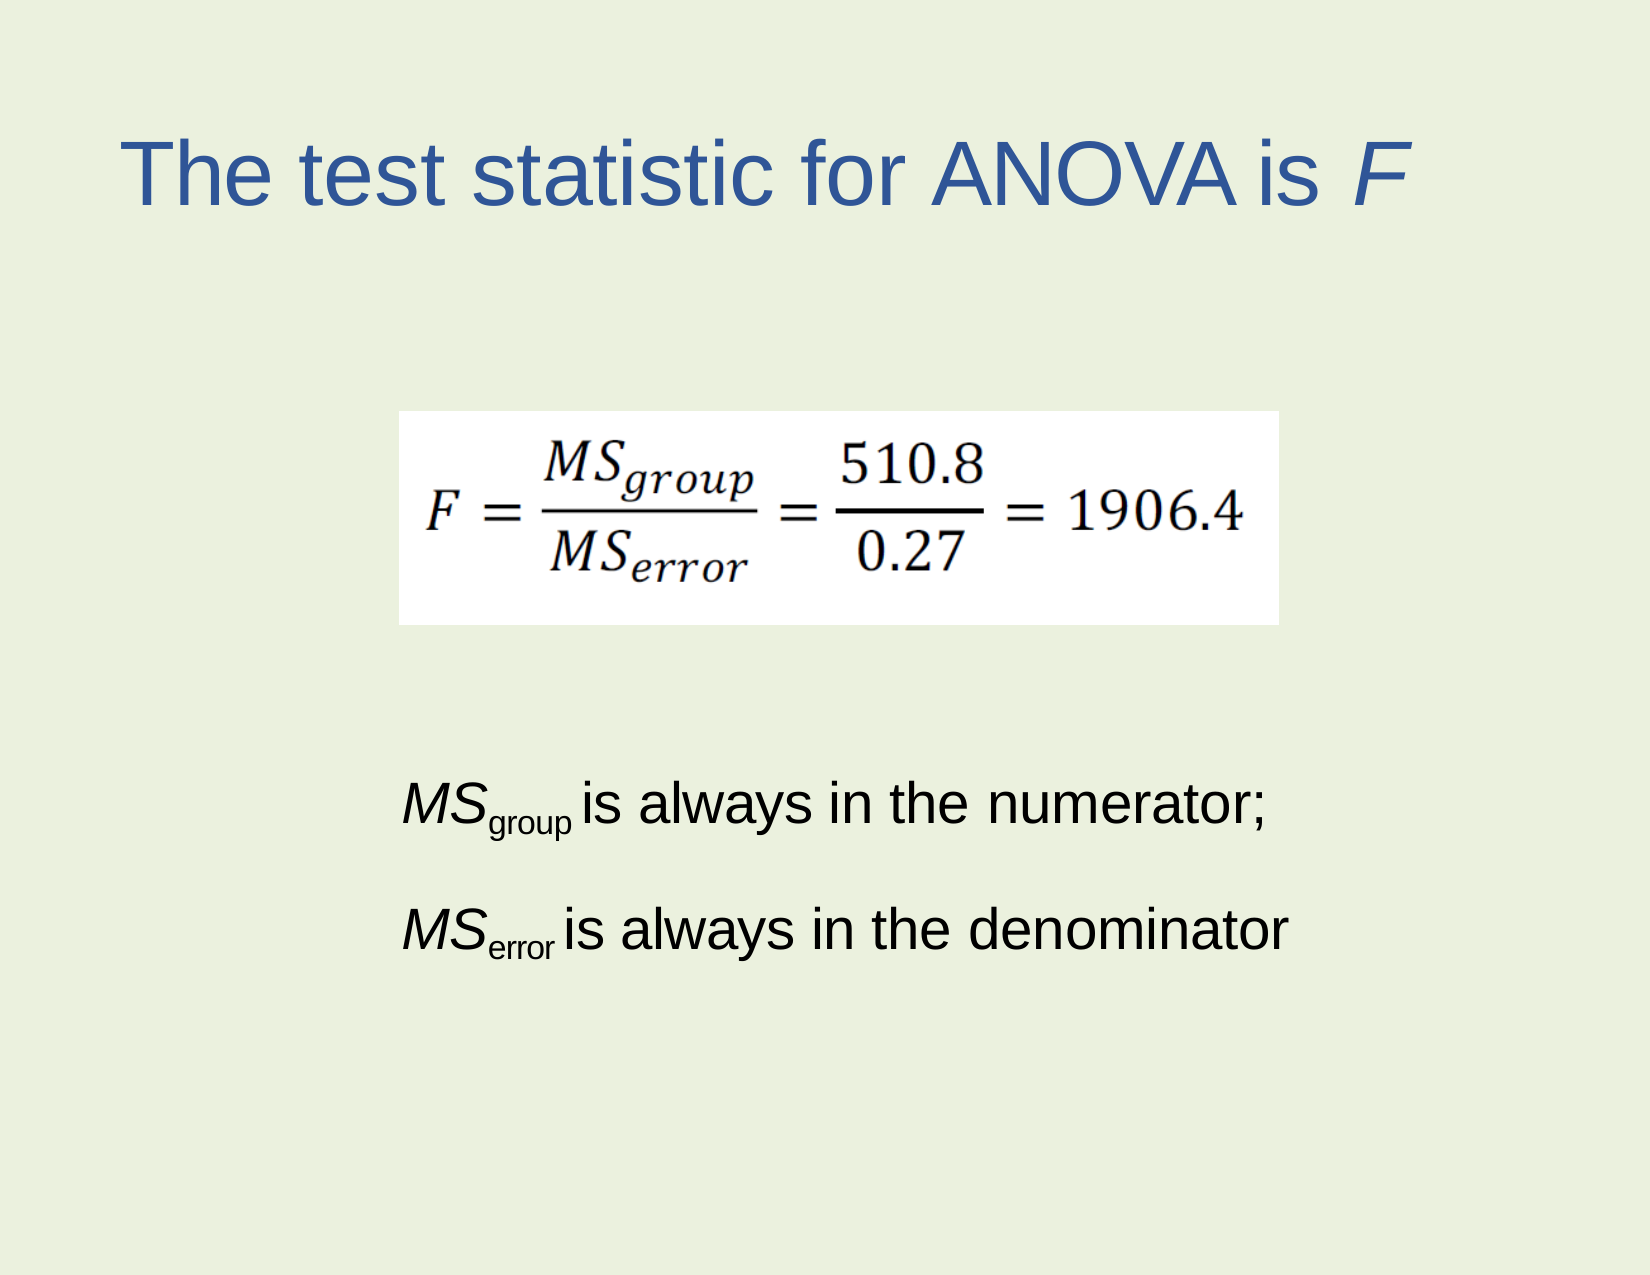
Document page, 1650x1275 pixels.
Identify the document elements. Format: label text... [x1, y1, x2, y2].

text_box MSgroup is always in the numerator; MSerror is always in the denominator [401, 762, 1489, 967]
title The test statistic for ANOVA is F [117, 111, 1500, 327]
picture [399, 411, 1279, 626]
